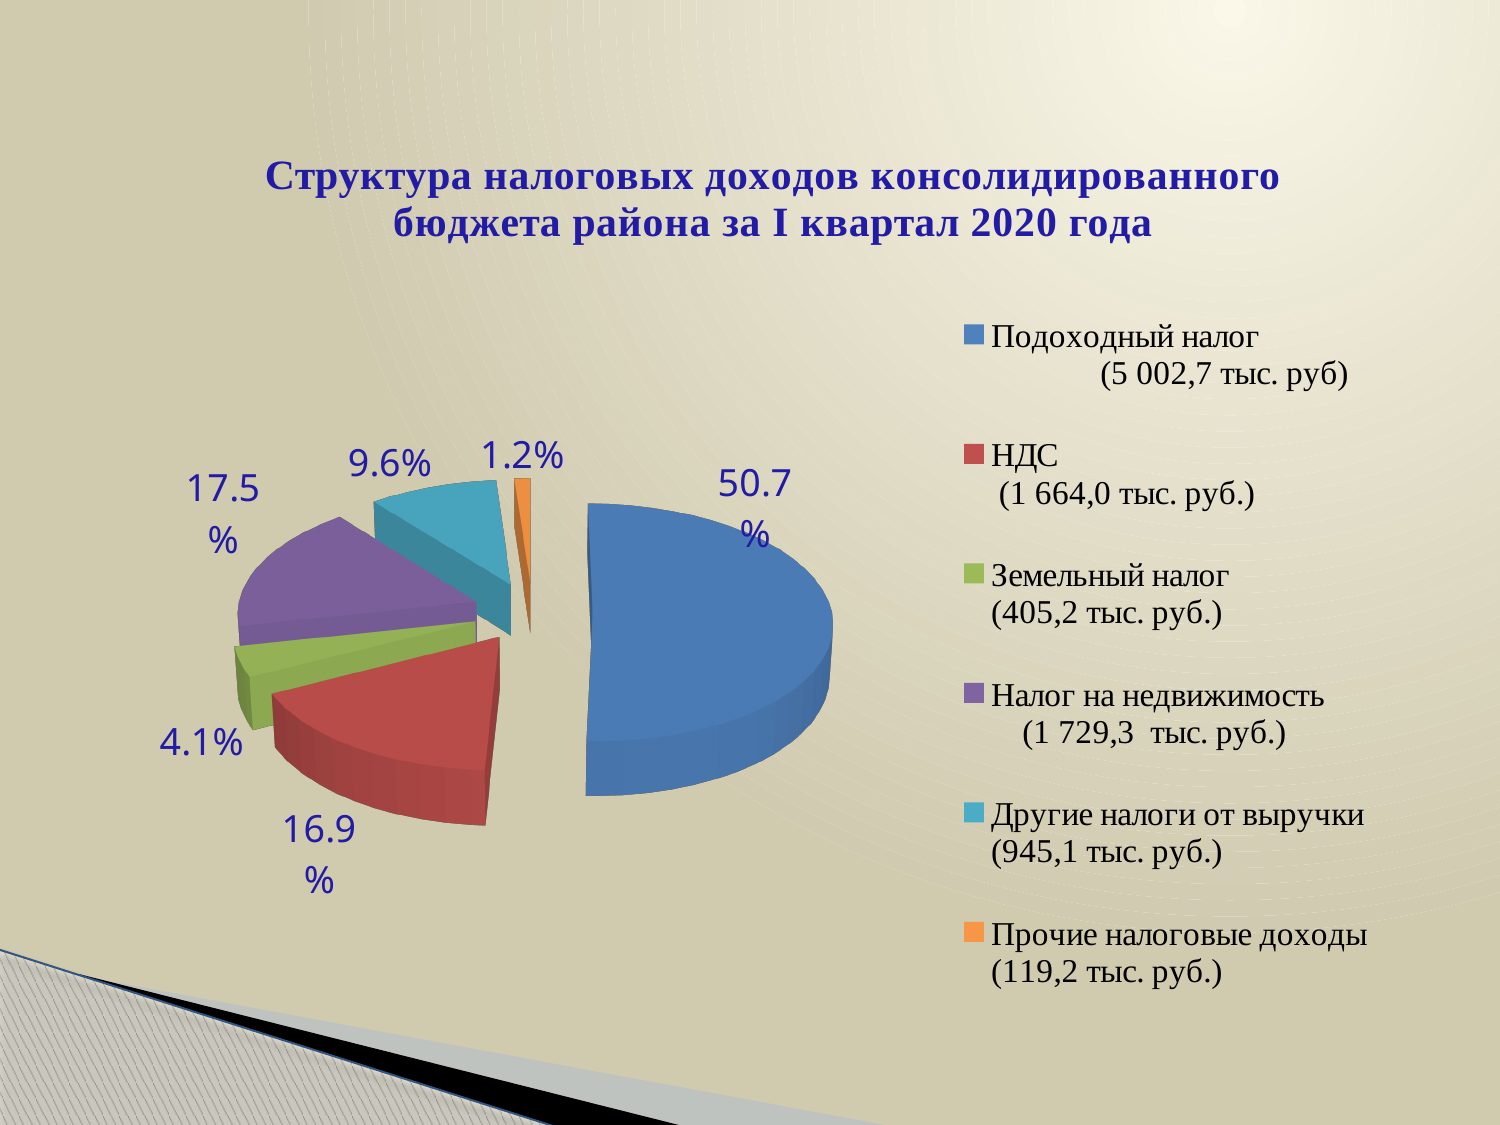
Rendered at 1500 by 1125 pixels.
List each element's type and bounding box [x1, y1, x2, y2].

chart [100, 113, 1448, 1036]
